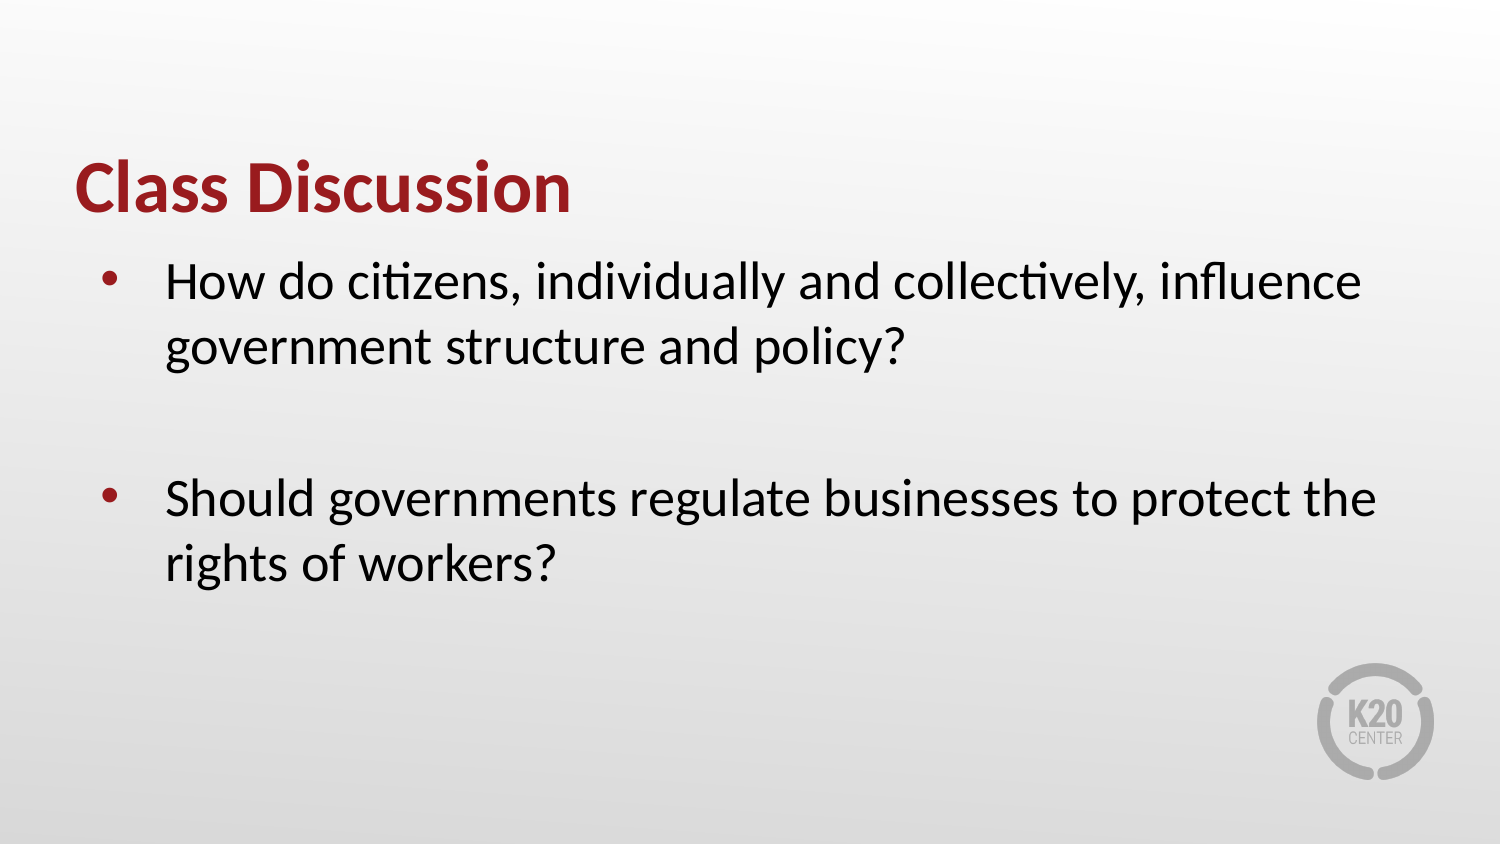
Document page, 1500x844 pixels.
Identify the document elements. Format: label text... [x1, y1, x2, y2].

title Class Discussion [75, 86, 1425, 228]
list How do citizens, individually and collectively, influence government structure and policy? Should governments regulate businesses to protect the rights of workers? [75, 238, 1425, 779]
picture [1300, 646, 1451, 797]
